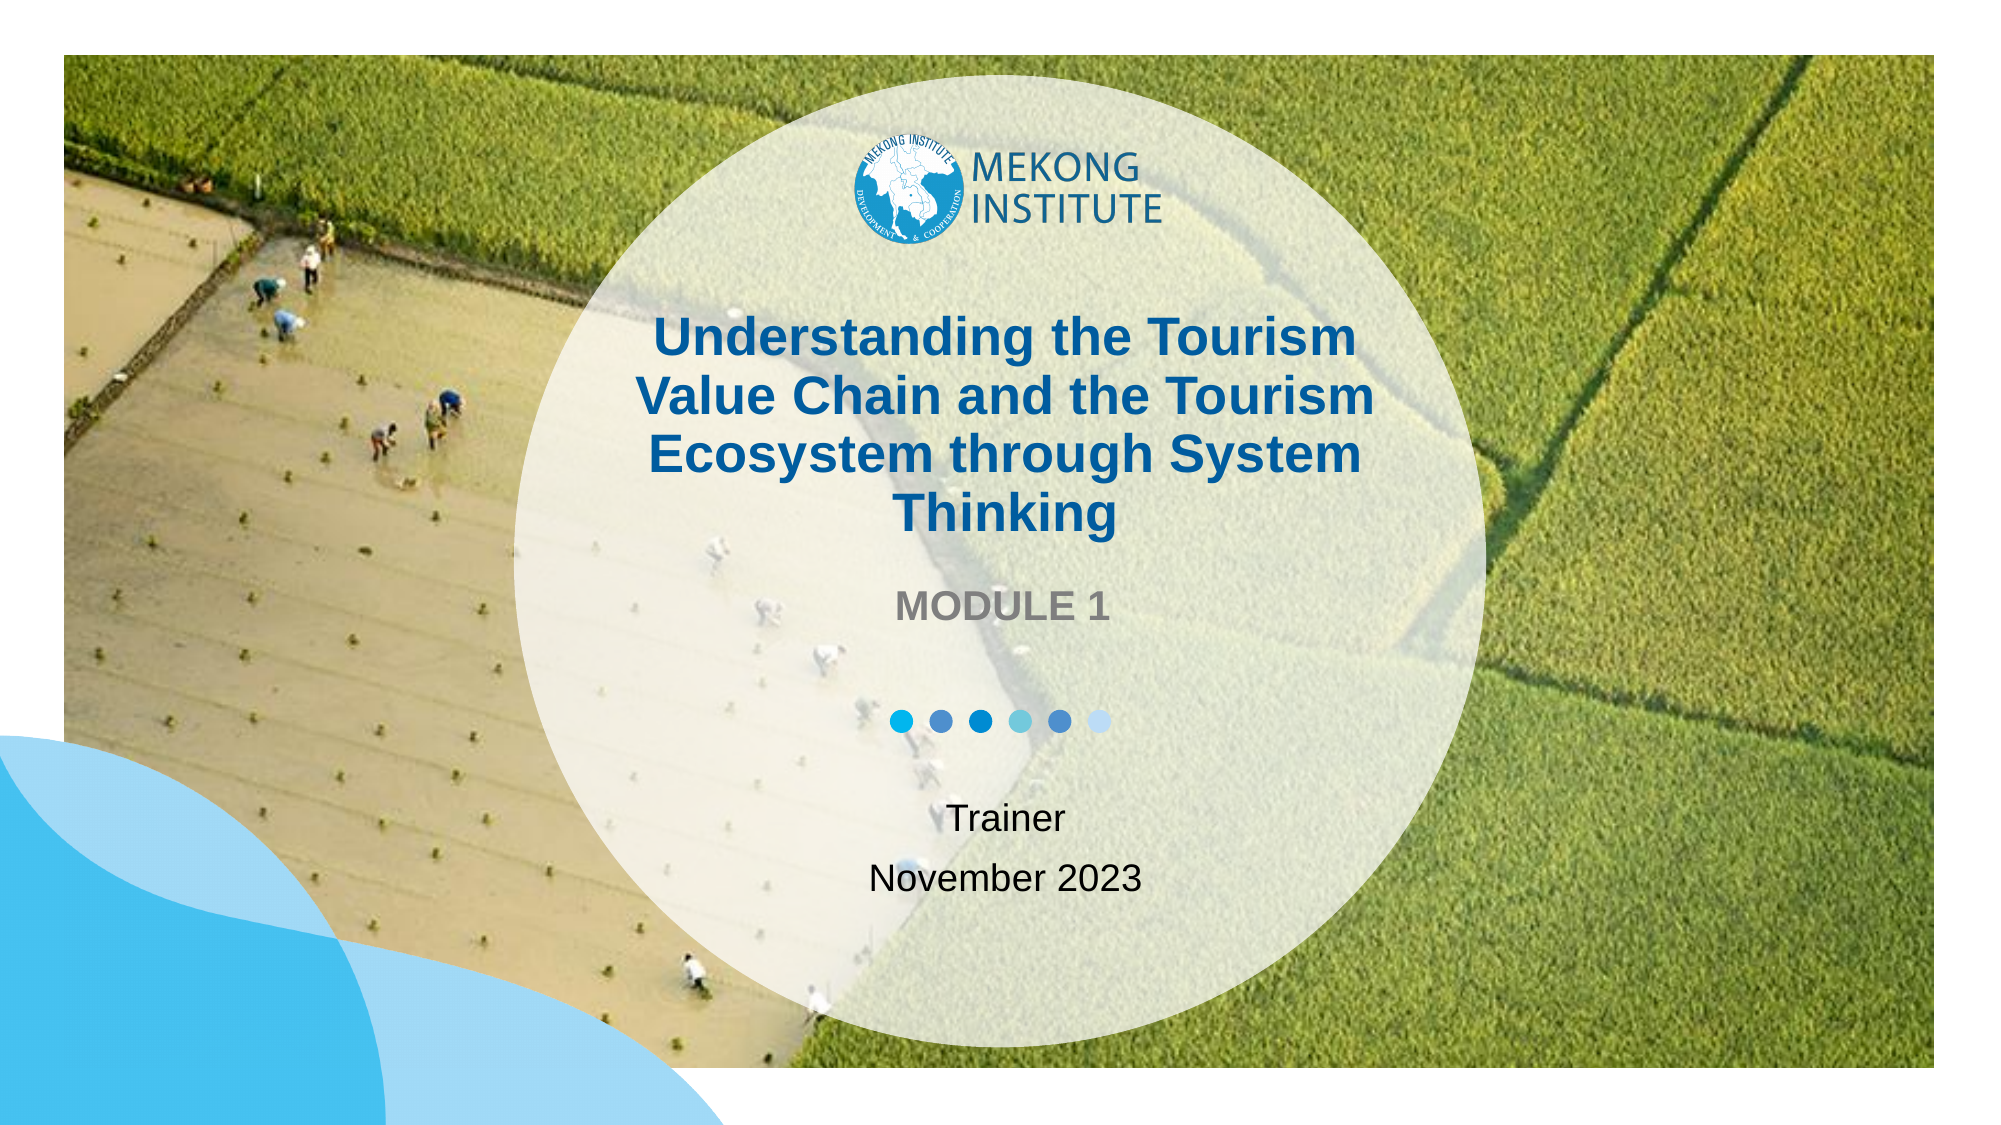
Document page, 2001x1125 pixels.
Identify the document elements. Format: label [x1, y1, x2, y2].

picture [0, 54, 1936, 1125]
text_box [889, 709, 1112, 734]
